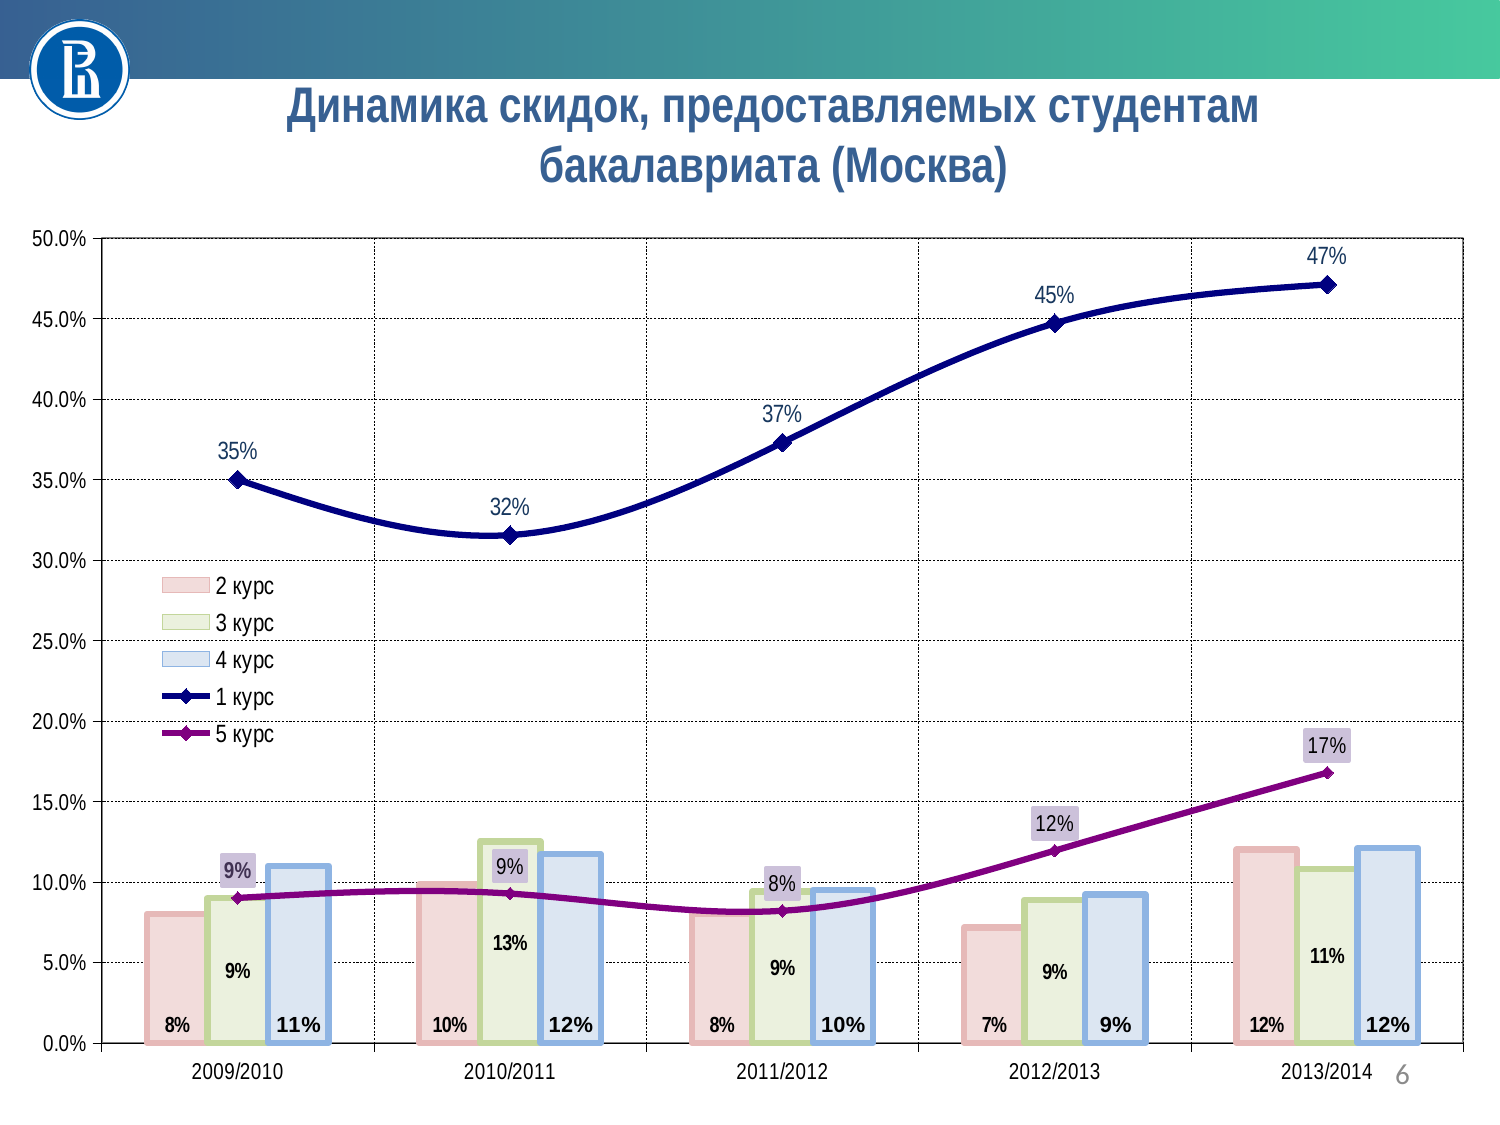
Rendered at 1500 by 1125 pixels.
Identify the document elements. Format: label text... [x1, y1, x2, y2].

text_box [0, 0, 1500, 79]
picture [29, 18, 131, 120]
text_box Динамика скидок, предоставляемых студентам бакалавриата (Москва) [147, 64, 1400, 175]
chart [0, 176, 1499, 1106]
